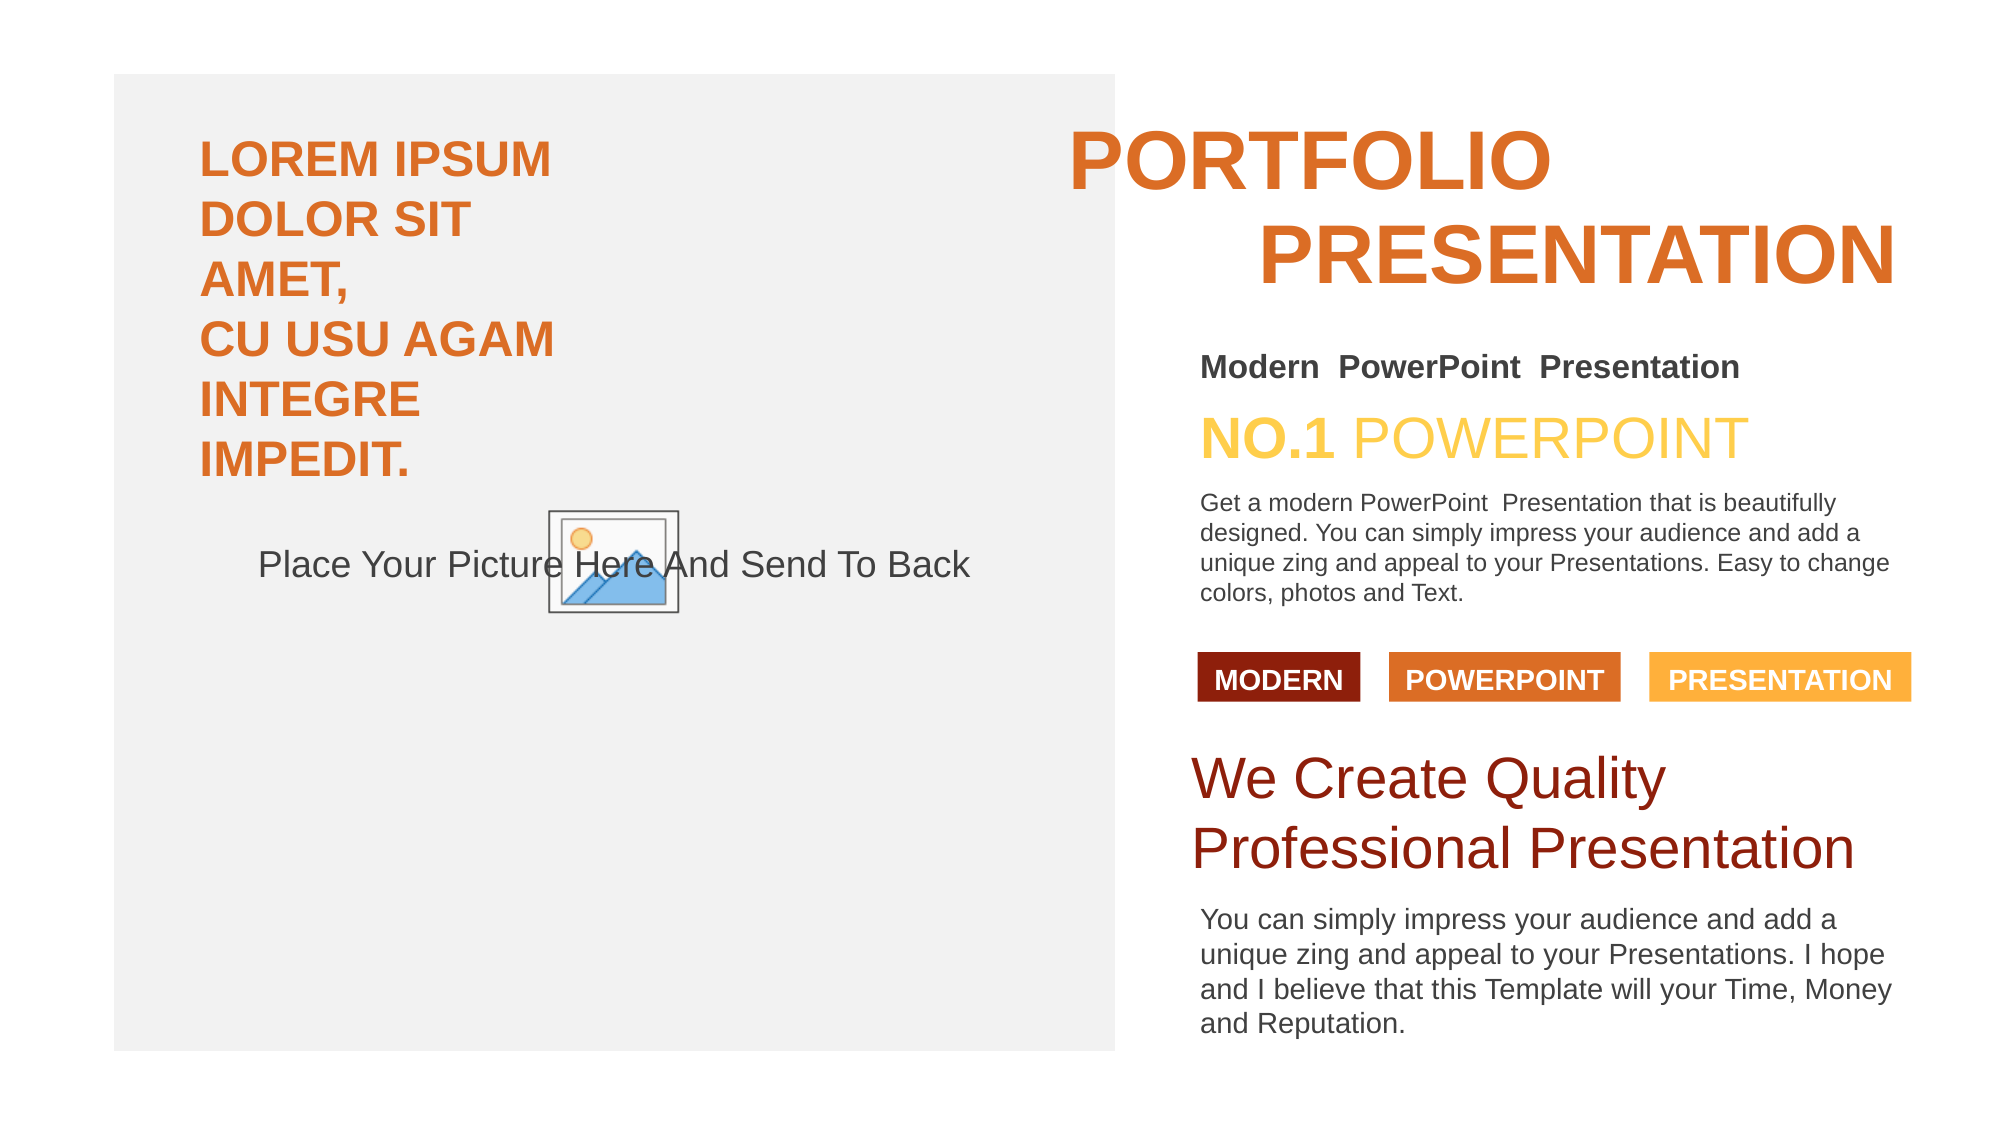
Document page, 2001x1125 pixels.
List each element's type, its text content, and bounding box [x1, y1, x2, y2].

text_box We Create Quality Professional Presentation [1185, 740, 1912, 881]
text_box MODERN [1197, 652, 1361, 702]
text_box Modern PowerPoint Presentation [1185, 337, 1912, 393]
text_box You can simply impress your audience and add a unique zing and appeal to your Presentations. I hope and I believe that this Template will your Time, Money and Reputation. [1185, 892, 1912, 1048]
text_box PRESENTATION [1649, 652, 1912, 702]
text_box NO.1 POWERPOINT [1185, 393, 1912, 478]
text_box PORTFOLIO [1115, 97, 1790, 216]
text_box POWERPOINT [1389, 652, 1621, 702]
text_box PRESENTATION [1258, 190, 1980, 309]
picture [113, 74, 1115, 1051]
text_box Get a modern PowerPoint Presentation that is beautifully designed. You can simply impress your audience and add a unique zing and appeal to your Presentations. Easy to change colors, photos and Text. [1185, 479, 1912, 614]
